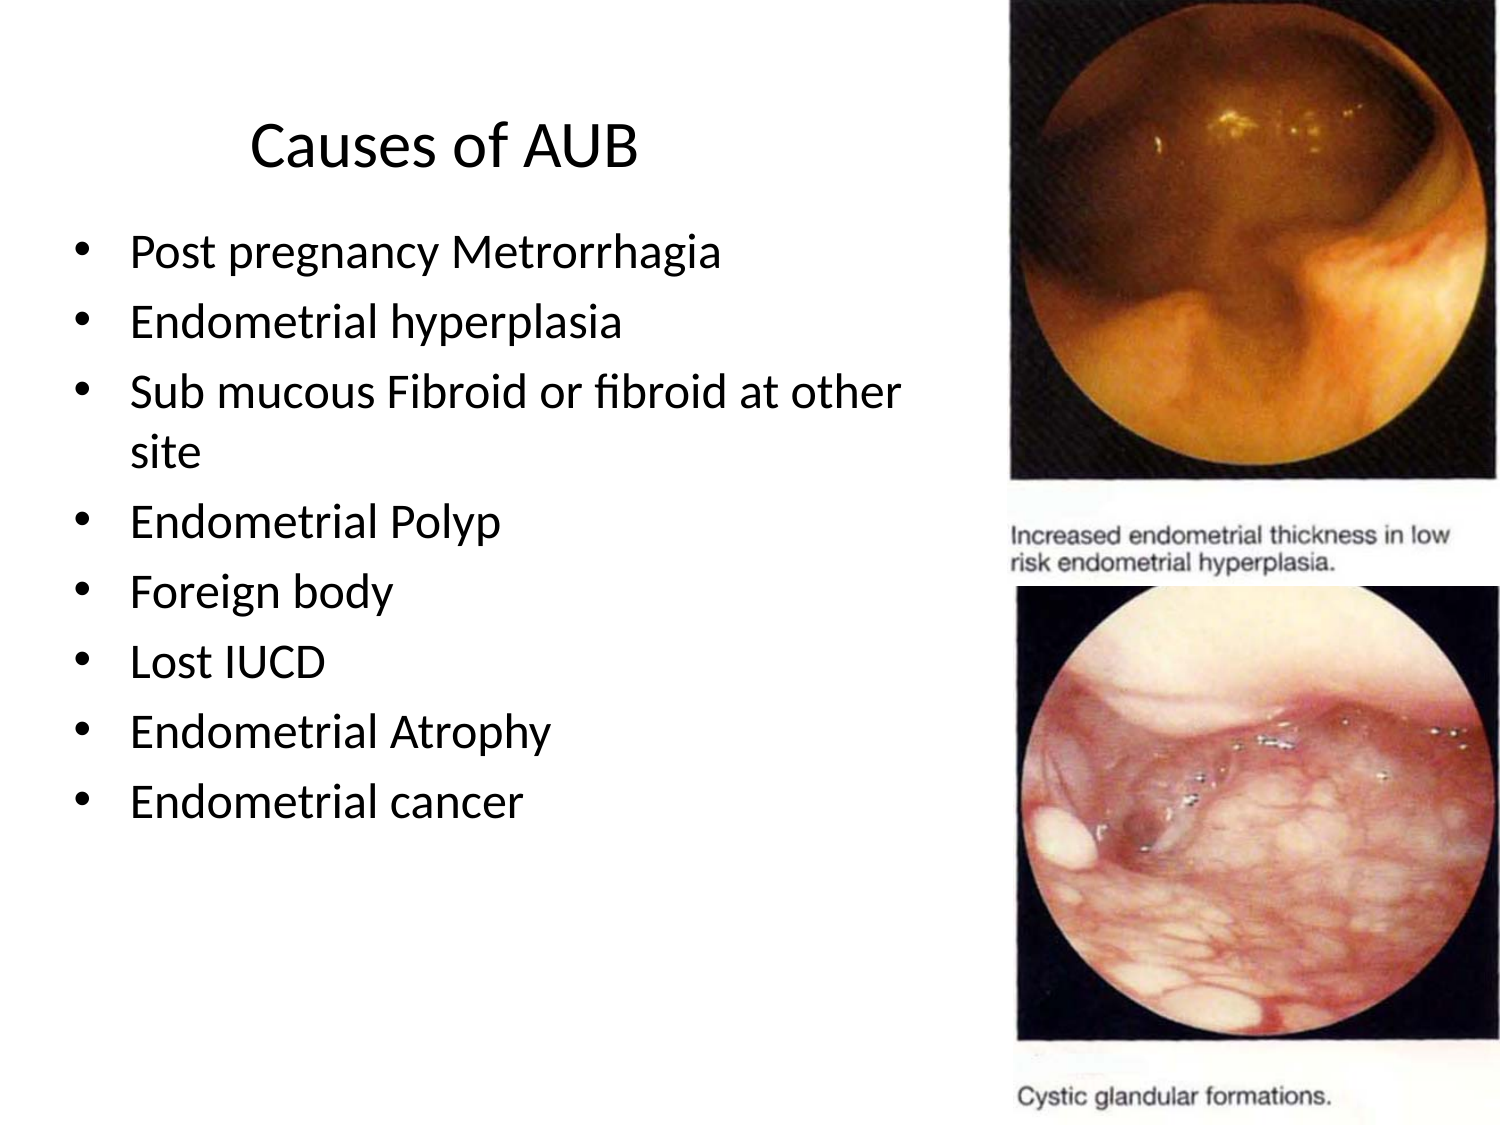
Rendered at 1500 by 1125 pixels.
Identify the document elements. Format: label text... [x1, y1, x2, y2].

title Causes of AUB [0, 46, 891, 235]
list Post pregnancy Metrorrhagia Endometrial hyperplasia Sub mucous Fibroid or fibroid at other site Endometrial Polyp Foreign body Lost IUCD Endometrial Atrophy Endometrial cancer [58, 210, 992, 954]
picture [1007, 0, 1500, 1125]
